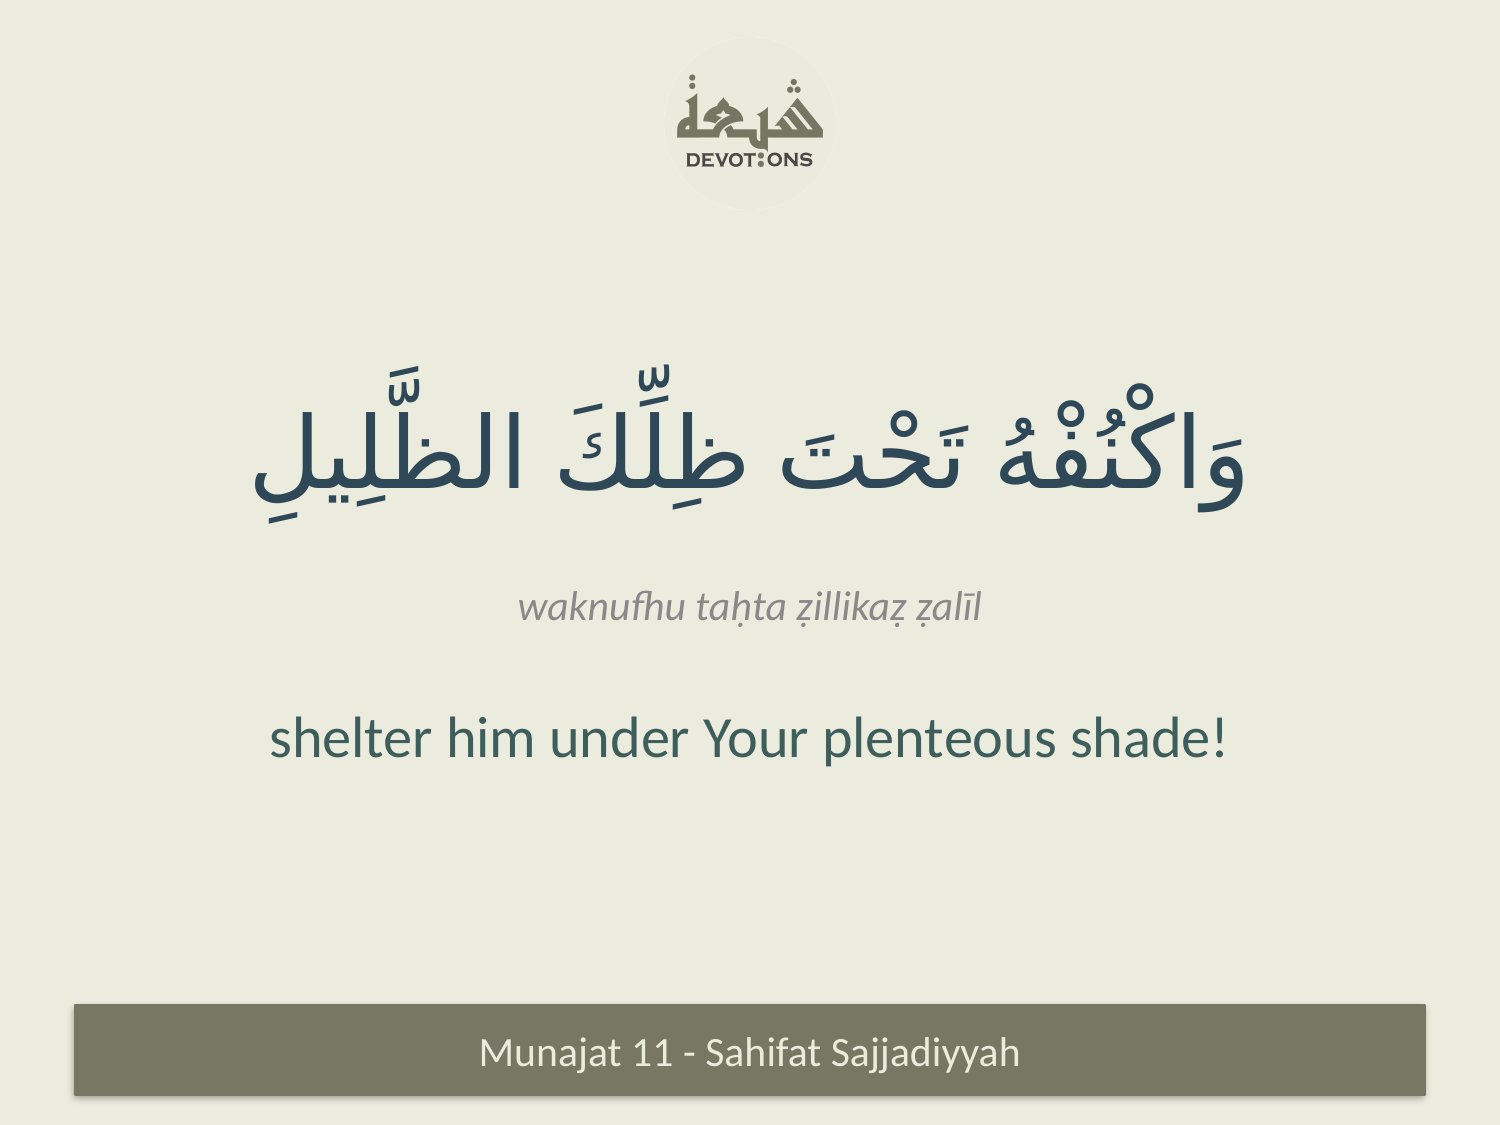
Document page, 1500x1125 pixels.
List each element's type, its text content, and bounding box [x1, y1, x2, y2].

text_box Munajat 11 - Sahifat Sajjadiyyah [463, 1017, 1037, 1083]
picture [656, 29, 844, 218]
text_box [74, 1004, 1426, 1096]
text_box وَاكْنُفْهُ تَحْتَ ظِلِّكَ الظَّلِيلِ waknufhu taḥta ẓillikaẓ ẓalīl shelter him under Your plenteous shade! [74, 381, 1425, 776]
